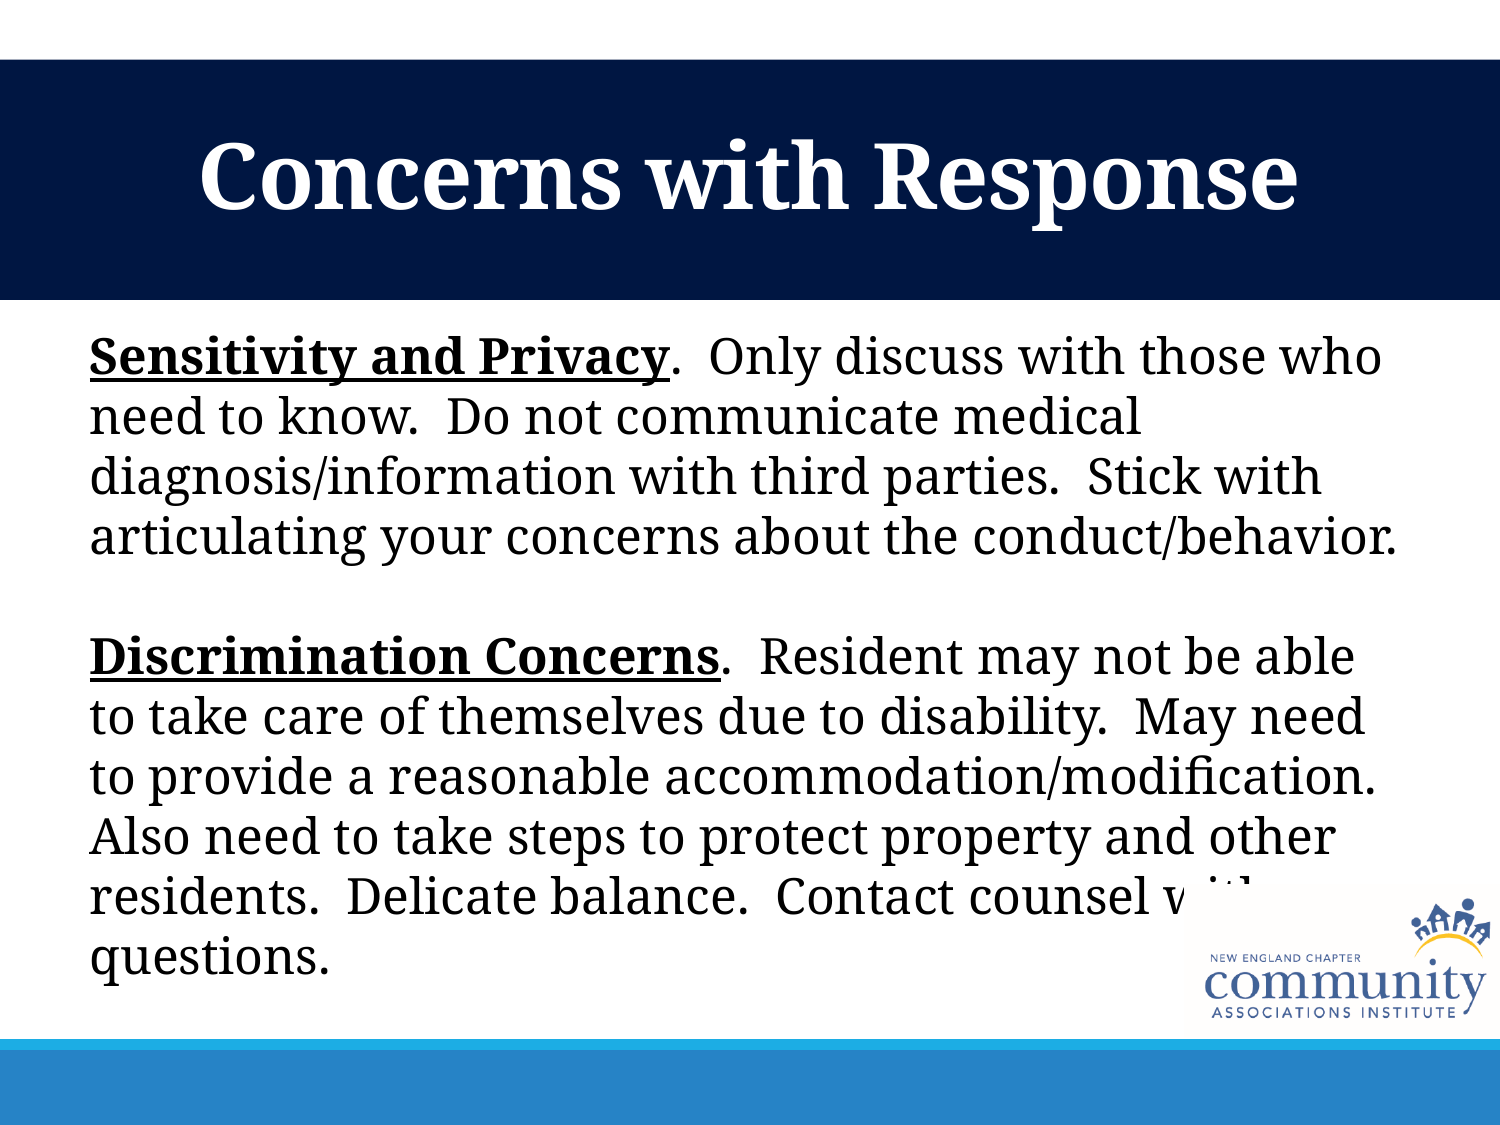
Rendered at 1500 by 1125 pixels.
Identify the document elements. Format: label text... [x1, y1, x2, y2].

title Concerns with Response [0, 59, 1500, 300]
text_box Sensitivity and Privacy. Only discuss with those who need to know. Do not communicate medical diagnosis/information with third parties. Stick with articulating your concerns about the conduct/behavior. Discrimination Concerns. Resident may not be able to take care of themselves due to disability. May need to provide a reasonable accommodation/modification. Also need to take steps to protect property and other residents. Delicate balance. Contact counsel with questions. [74, 300, 1425, 1063]
picture [1183, 884, 1500, 1038]
